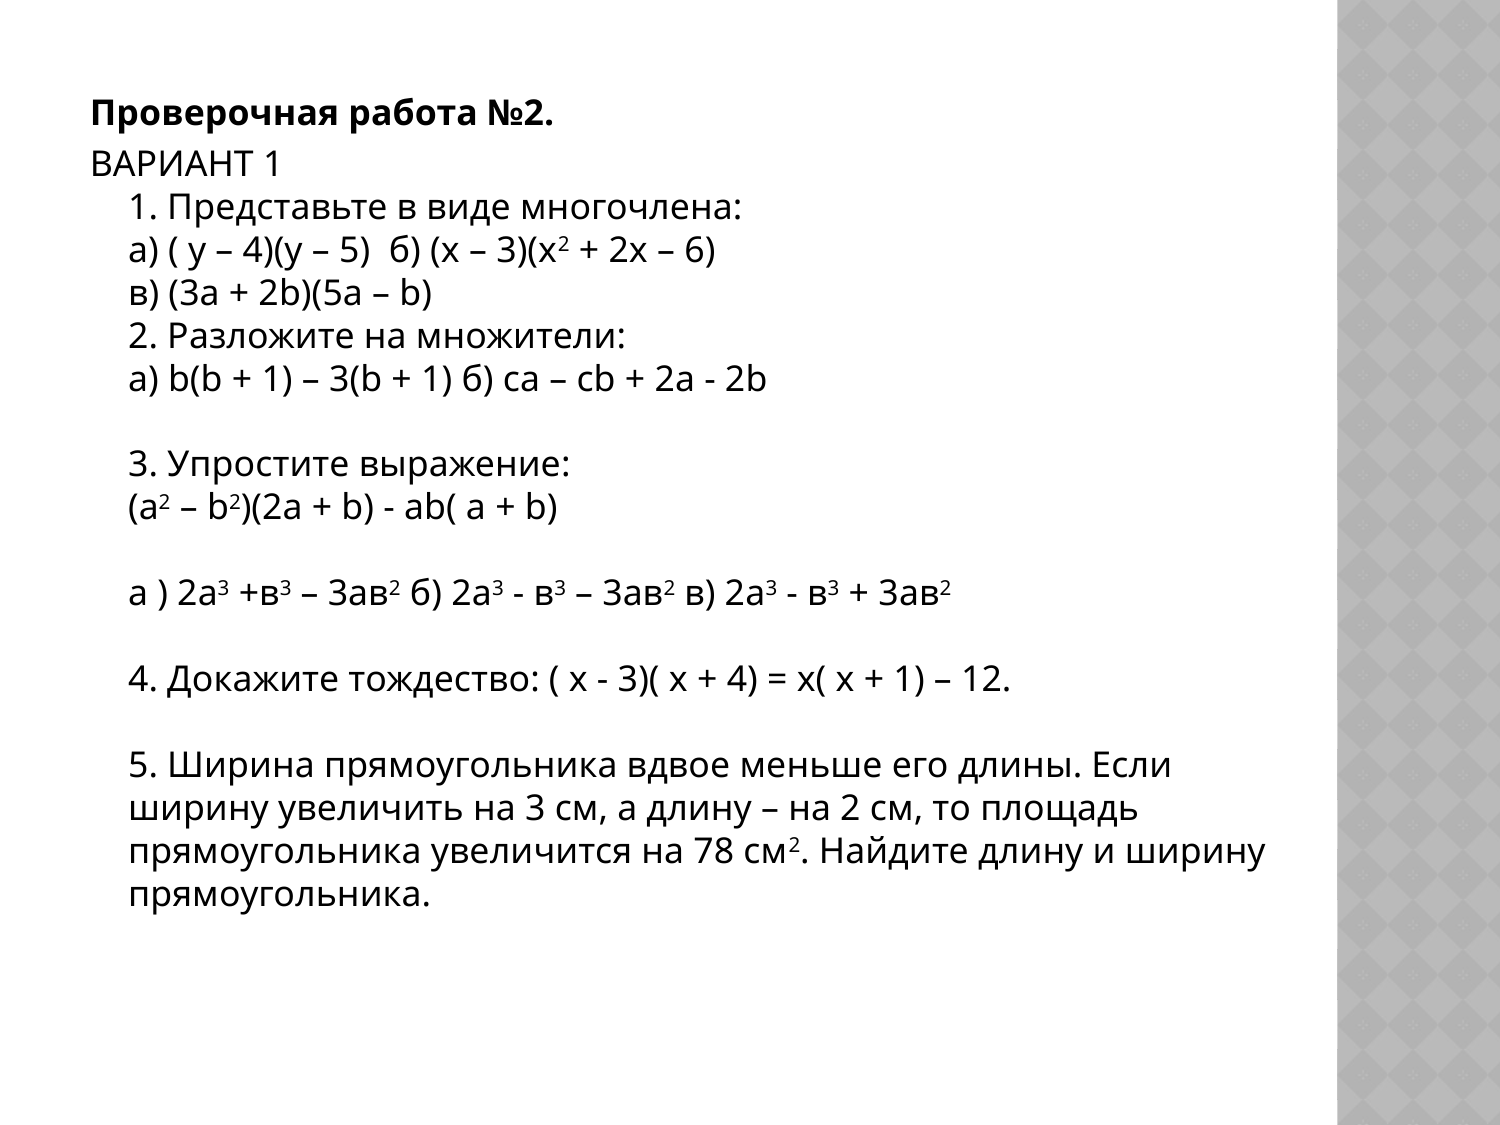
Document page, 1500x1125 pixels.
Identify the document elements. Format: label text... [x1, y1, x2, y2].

list Проверочная работа №2. ВАРИАНТ 1 1. Представьте в виде многочлена: а) ( у – 4)(у – 5) б) (х – 3)(х2 + 2х – 6) в) (3а + 2b)(5а – b) 2. Разложите на множители: а) b(b + 1) – 3(b + 1) б) са – сb + 2а - 2b 3. Упростите выражение: (а2 – b2)(2а + b) - аb( а + b) а ) 2а3 +в3 – 3ав2 б) 2а3 - в3 – 3ав2 в) 2а3 - в3 + 3ав2 4. Докажите тождество: ( х - 3)( х + 4) = х( х + 1) – 12. 5. Ширина прямоугольника вдвое меньше его длины. Если ширину увеличить на 3 см, а длину – на 2 см, то площадь прямоугольника увеличится на 78 см2. Найдите длину и ширину прямоугольника. [75, 82, 1300, 1062]
